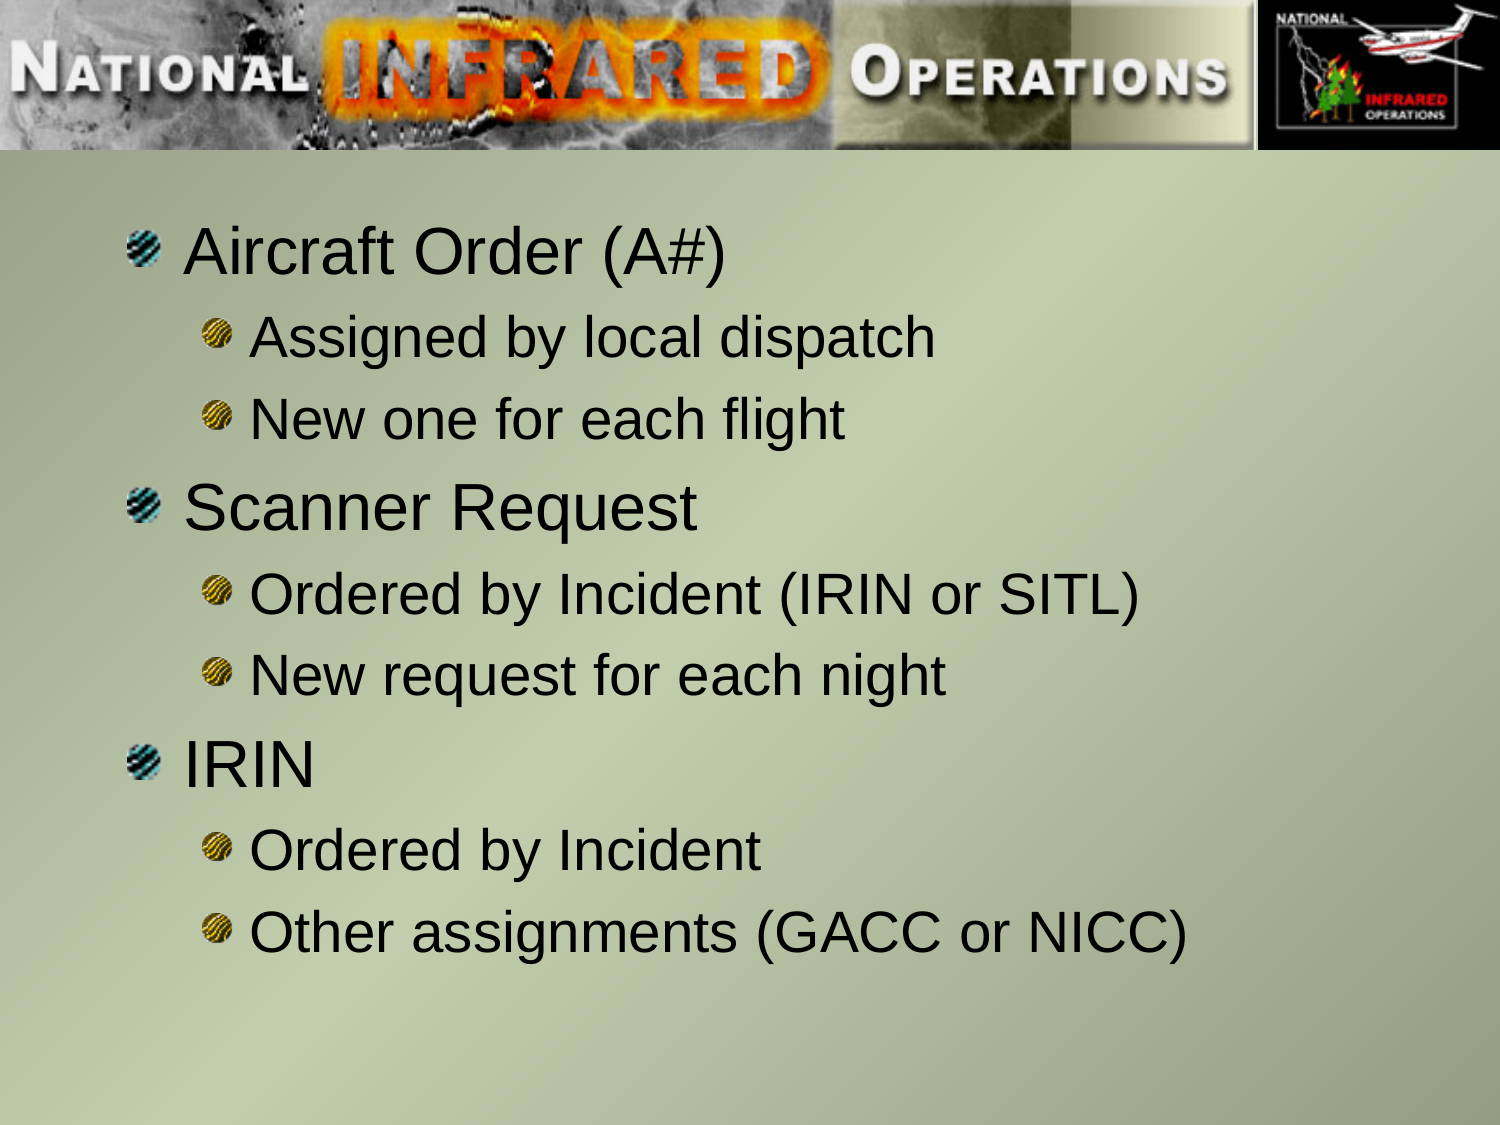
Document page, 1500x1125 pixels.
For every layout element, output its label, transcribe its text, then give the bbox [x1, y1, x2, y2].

picture [202, 400, 234, 432]
list Aircraft Order (A#) Assigned by local dispatch New one for each flight Scanner Request Ordered by Incident (IRIN or SITL) New request for each night IRIN Ordered by Incident Other assignments (GACC or NICC) [112, 199, 1388, 1125]
picture [202, 913, 234, 945]
picture [127, 228, 165, 267]
picture [202, 575, 234, 607]
picture [127, 485, 165, 523]
picture [202, 318, 234, 350]
picture [0, 0, 1256, 150]
picture [127, 742, 165, 780]
picture [202, 832, 234, 863]
picture [1258, 0, 1500, 150]
picture [202, 657, 234, 688]
